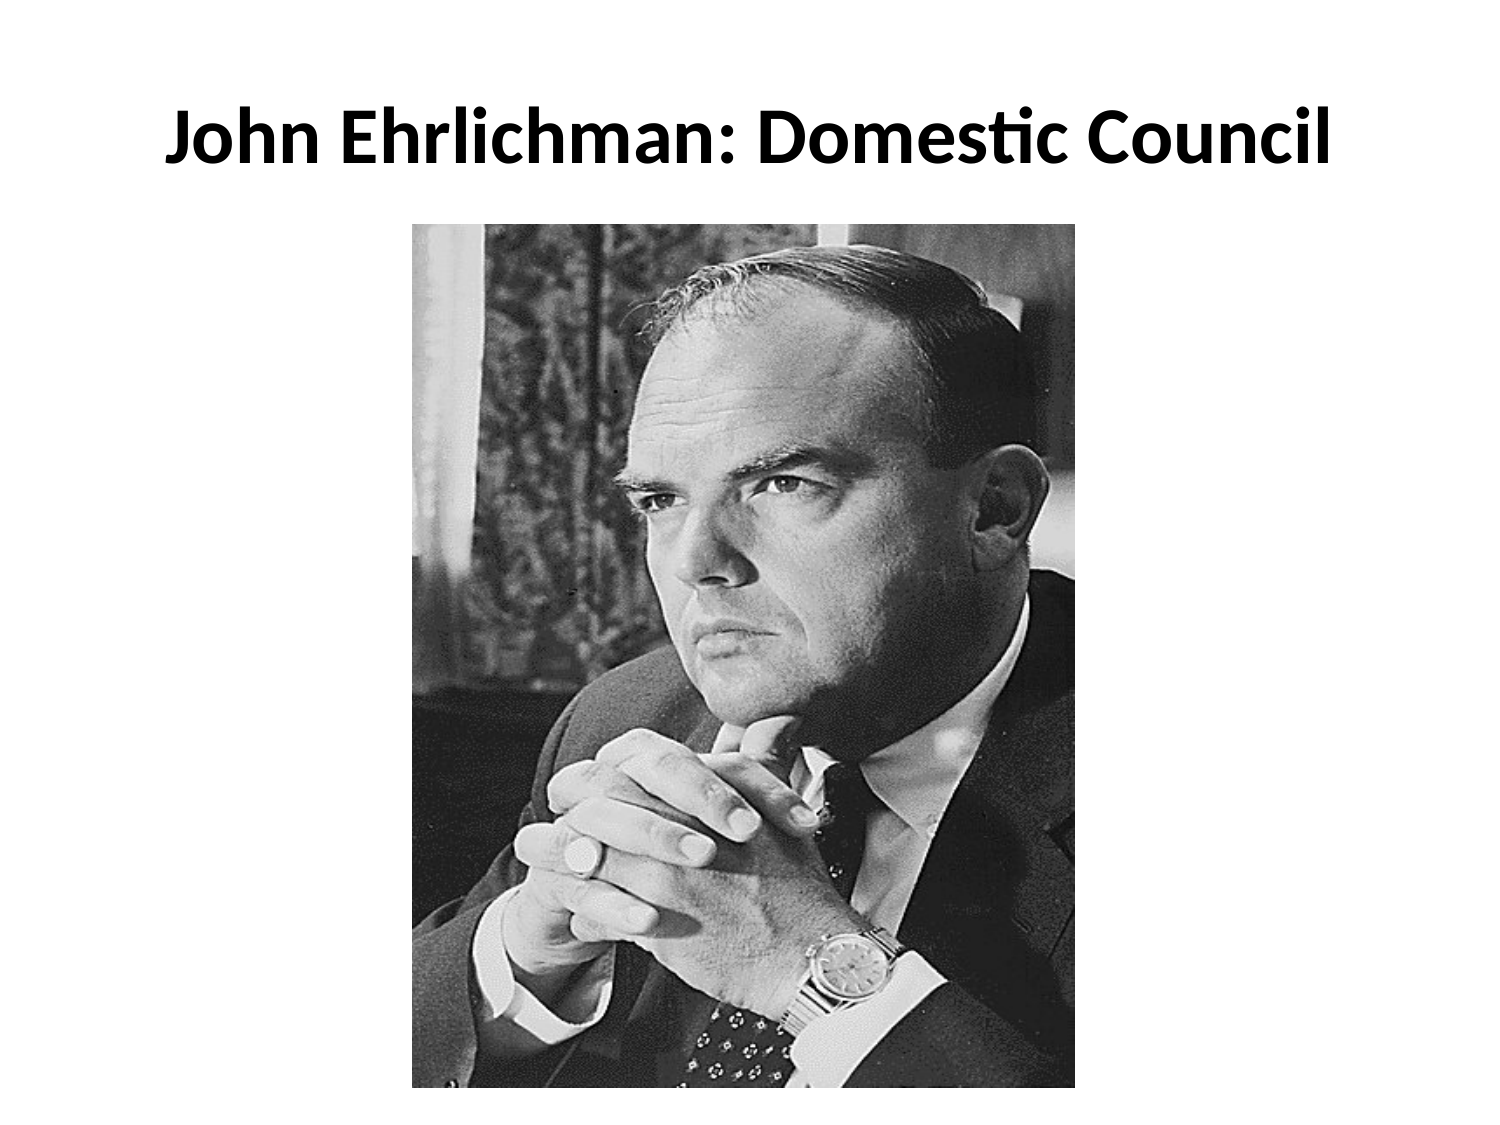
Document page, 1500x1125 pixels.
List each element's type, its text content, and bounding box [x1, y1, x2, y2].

title John Ehrlichman: Domestic Council [75, 37, 1425, 225]
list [412, 224, 1076, 1088]
